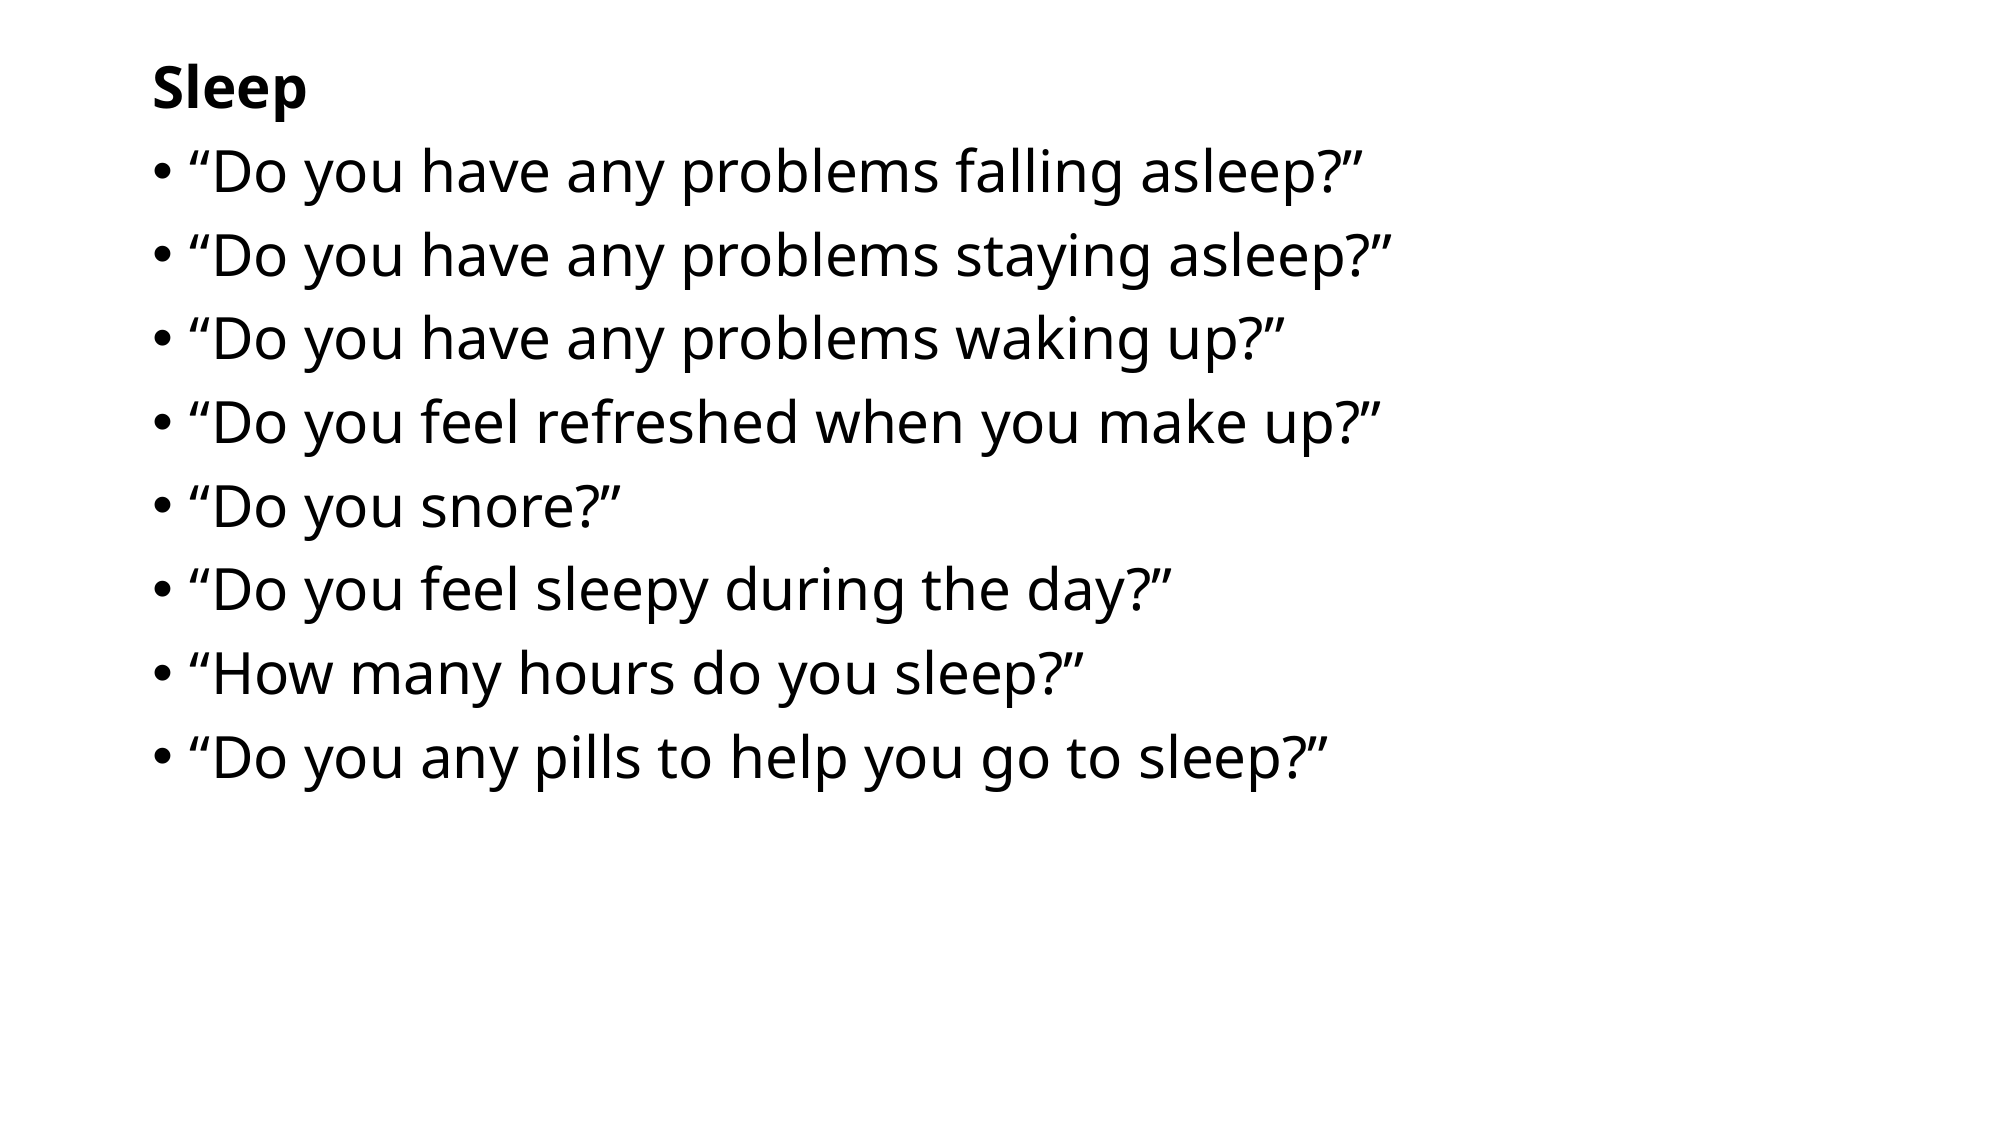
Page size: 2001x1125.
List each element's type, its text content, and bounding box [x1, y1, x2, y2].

list Sleep “Do you have any problems falling asleep?” “Do you have any problems staying asleep?” “Do you have any problems waking up?” “Do you feel refreshed when you make up?” “Do you snore?” “Do you feel sleepy during the day?” “How many hours do you sleep?” “Do you any pills to help you go to sleep?” [137, 50, 1863, 1059]
